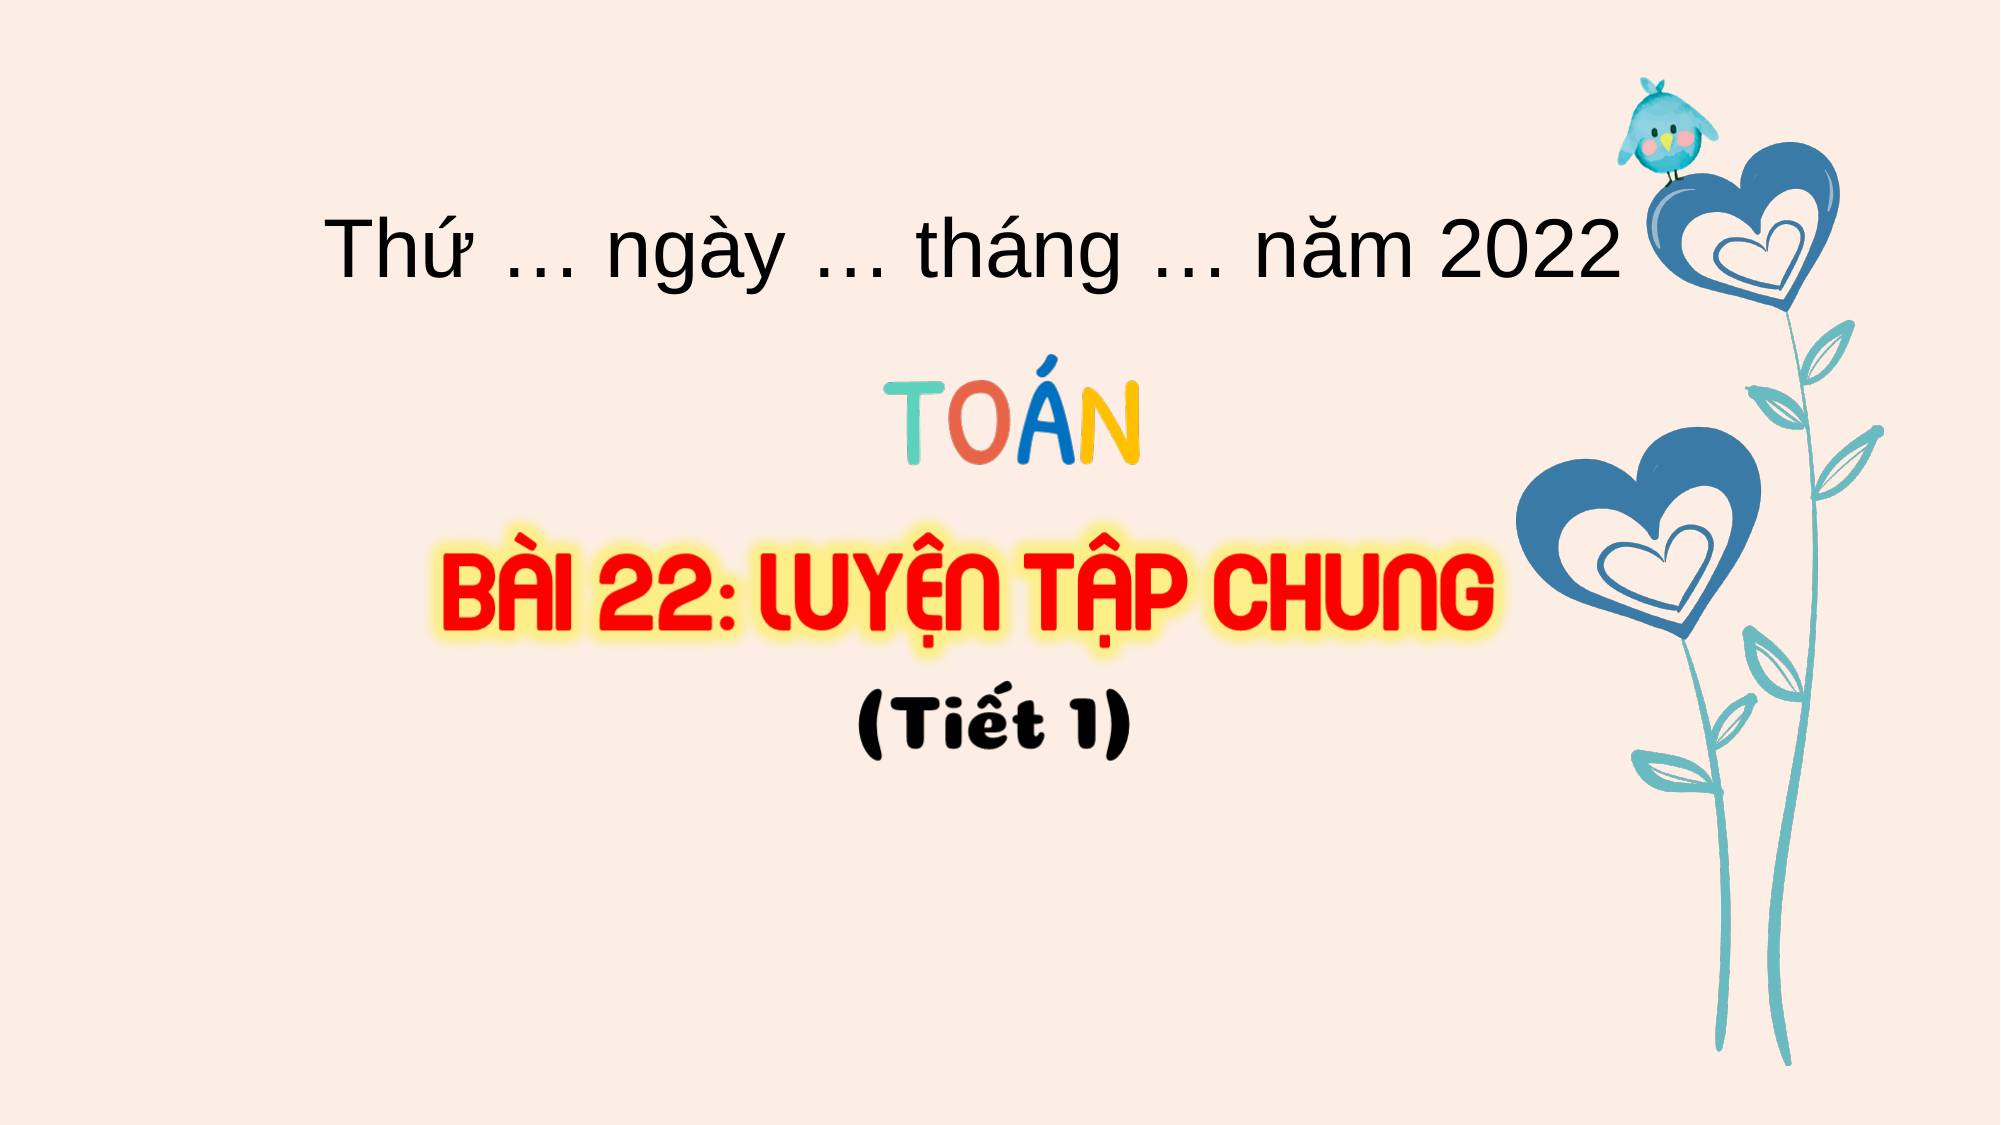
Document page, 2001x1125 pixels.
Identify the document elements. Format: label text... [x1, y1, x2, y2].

text_box Thứ … ngày … tháng … năm 2022 [229, 186, 1515, 302]
picture [359, 59, 1884, 1066]
